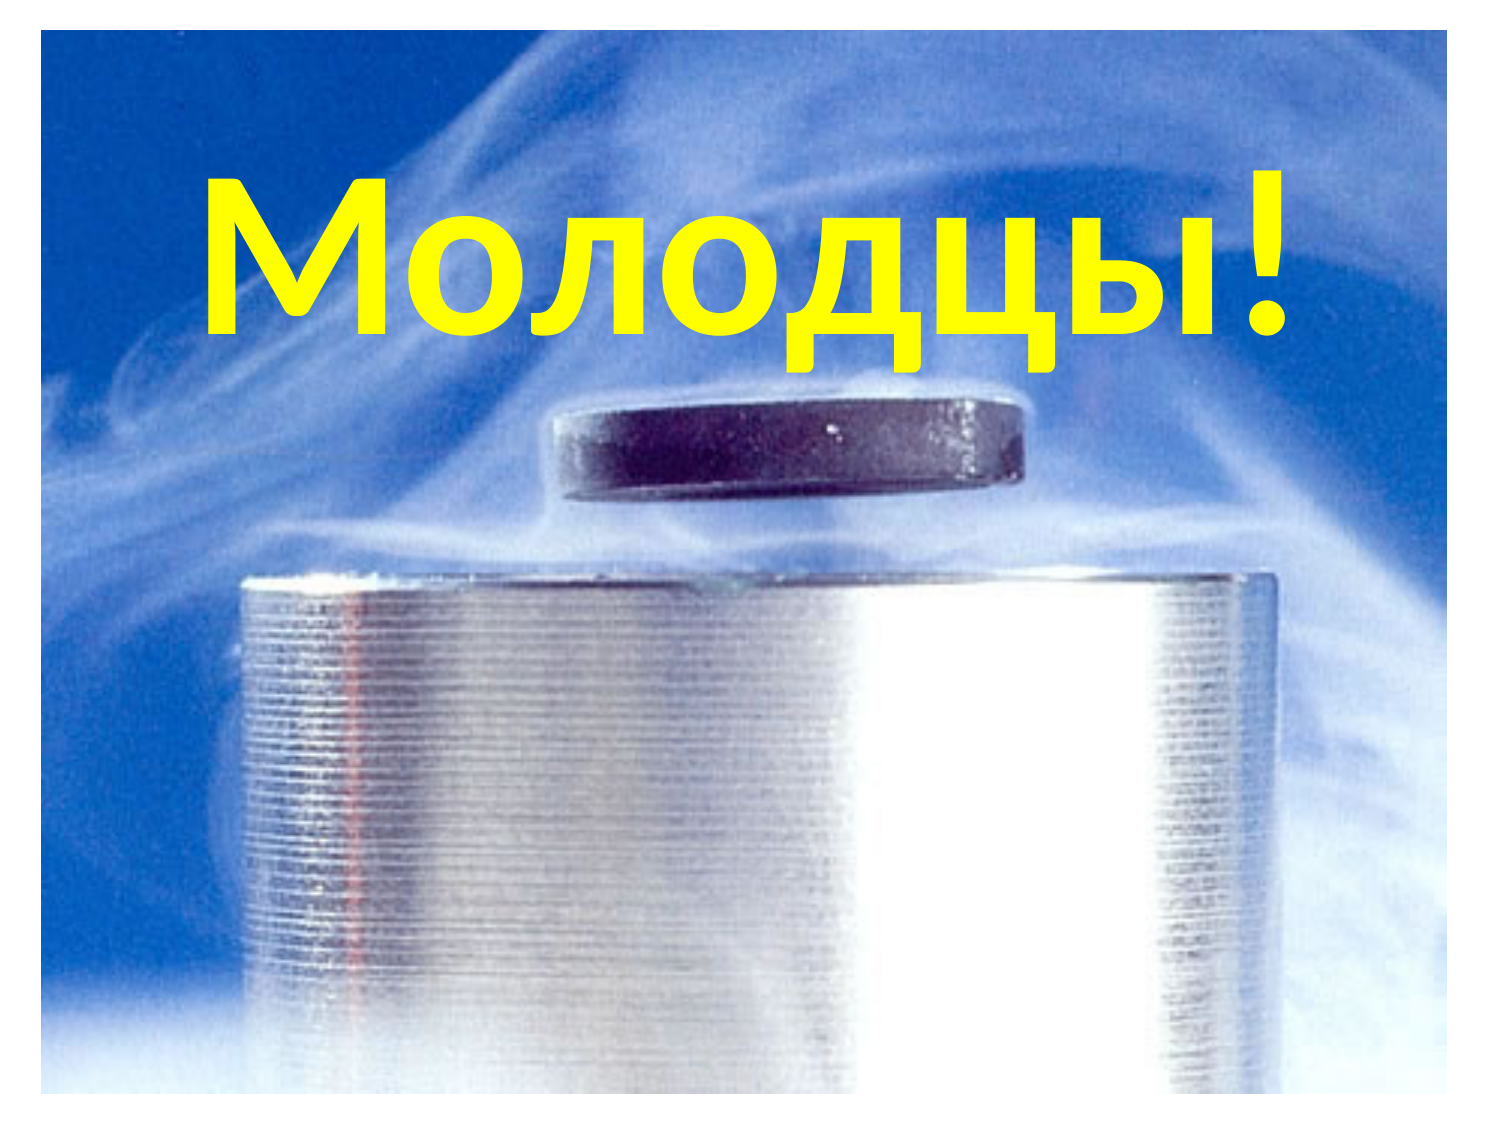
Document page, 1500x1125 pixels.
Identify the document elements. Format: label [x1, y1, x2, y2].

list [41, 30, 1448, 1095]
